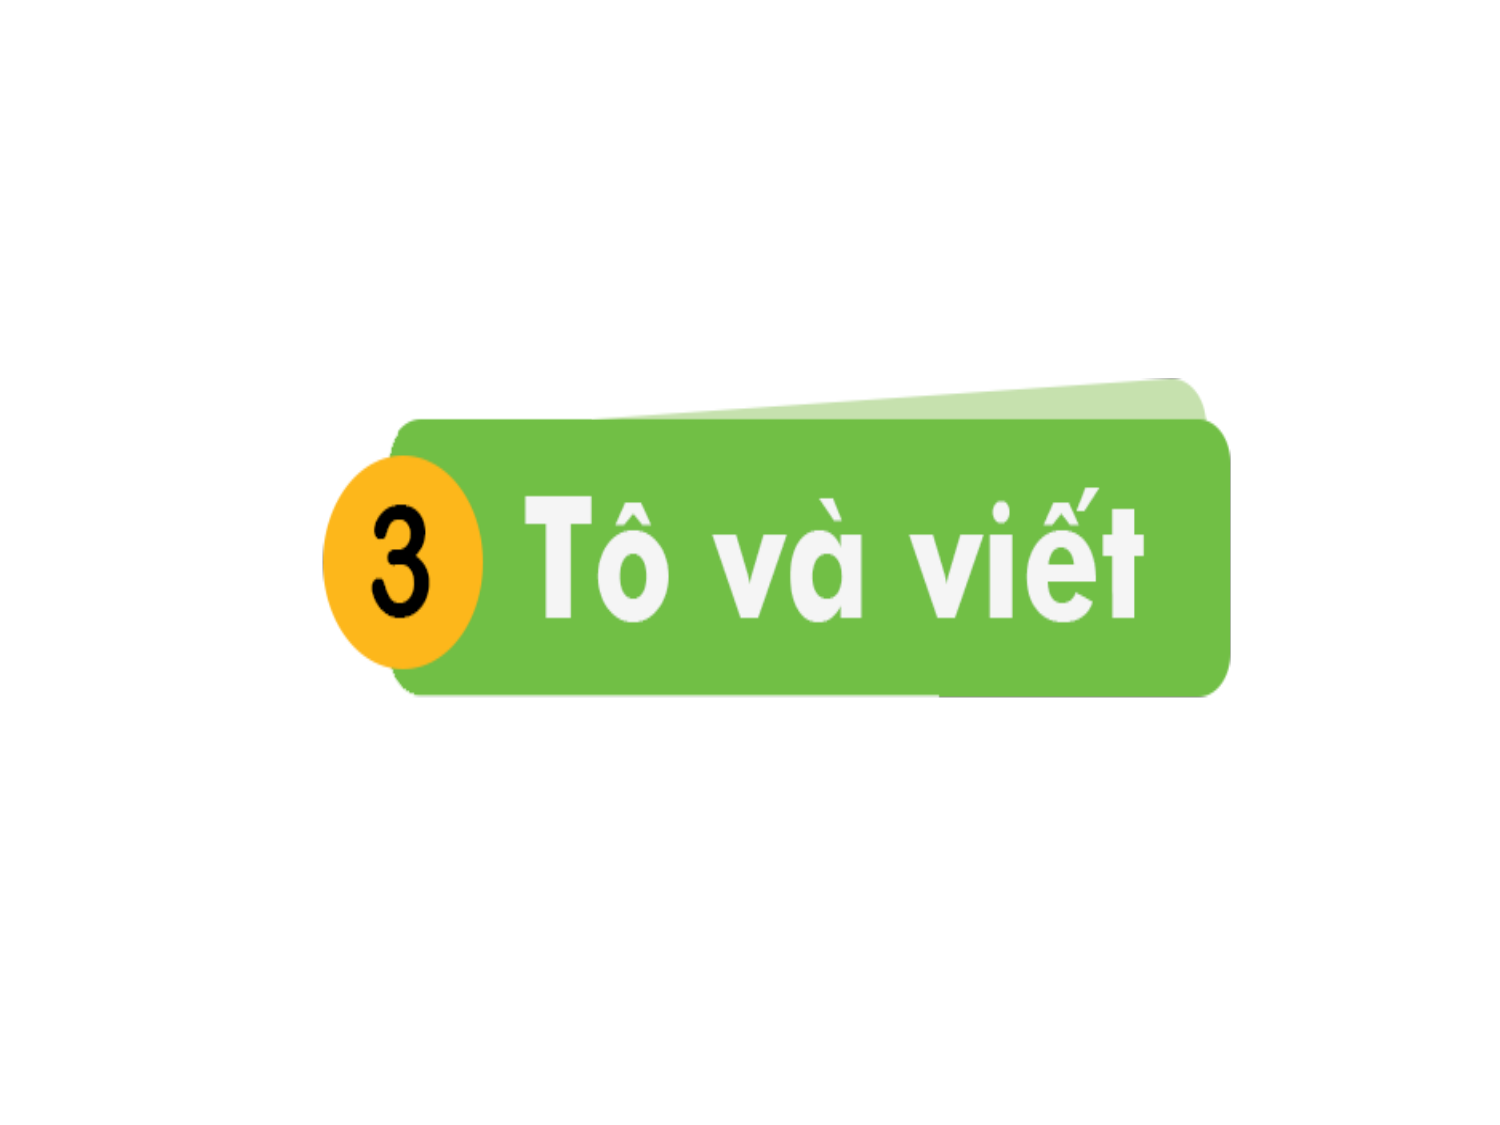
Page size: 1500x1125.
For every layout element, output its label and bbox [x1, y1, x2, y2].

picture [288, 360, 1253, 736]
